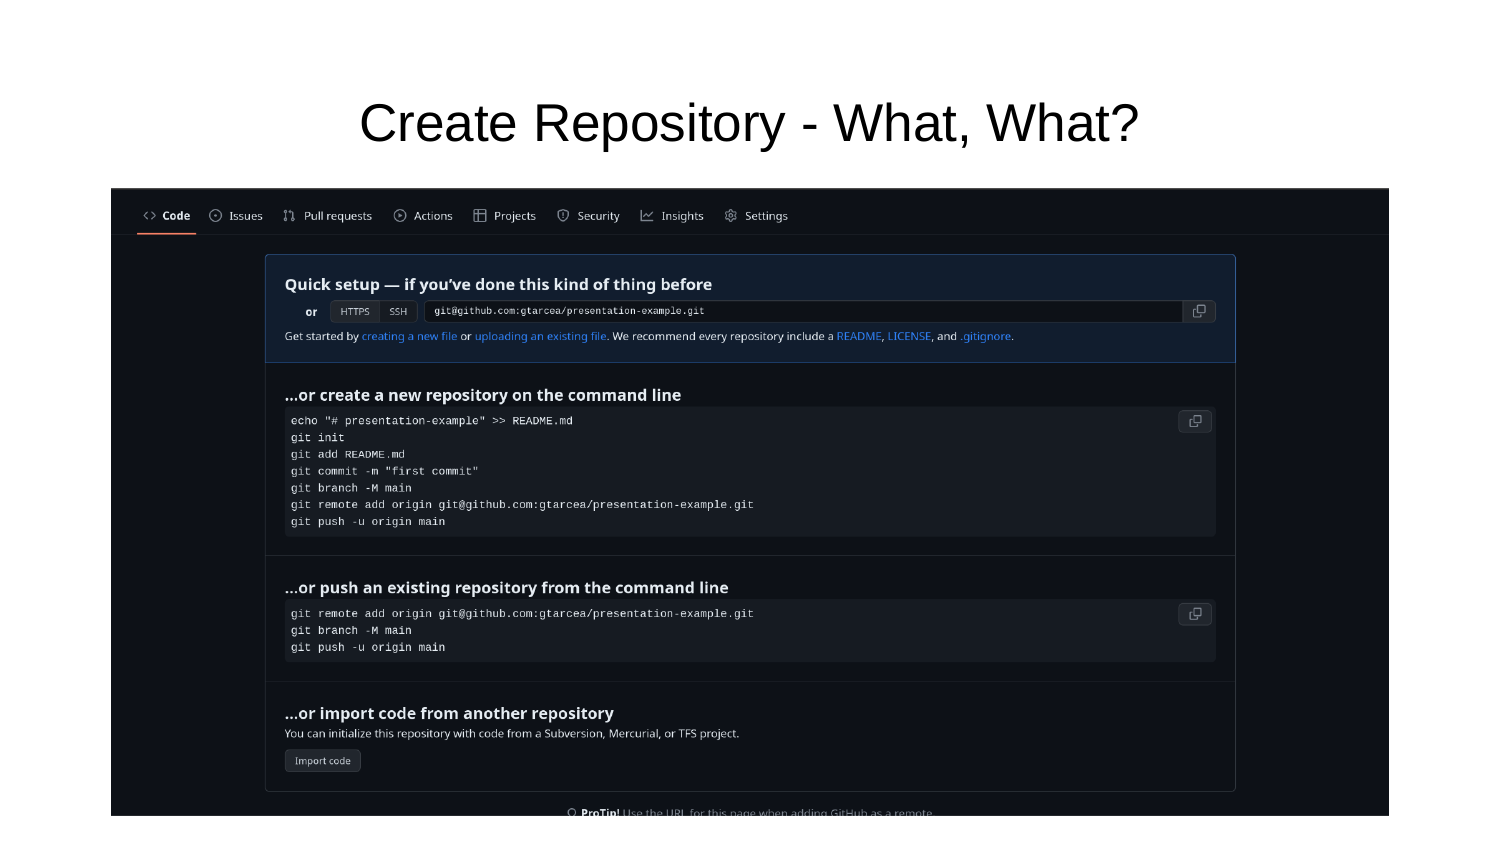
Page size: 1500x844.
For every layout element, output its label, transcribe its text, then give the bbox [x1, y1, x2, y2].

title Create Repository - What, What? [51, 72, 1449, 167]
picture [111, 188, 1389, 816]
